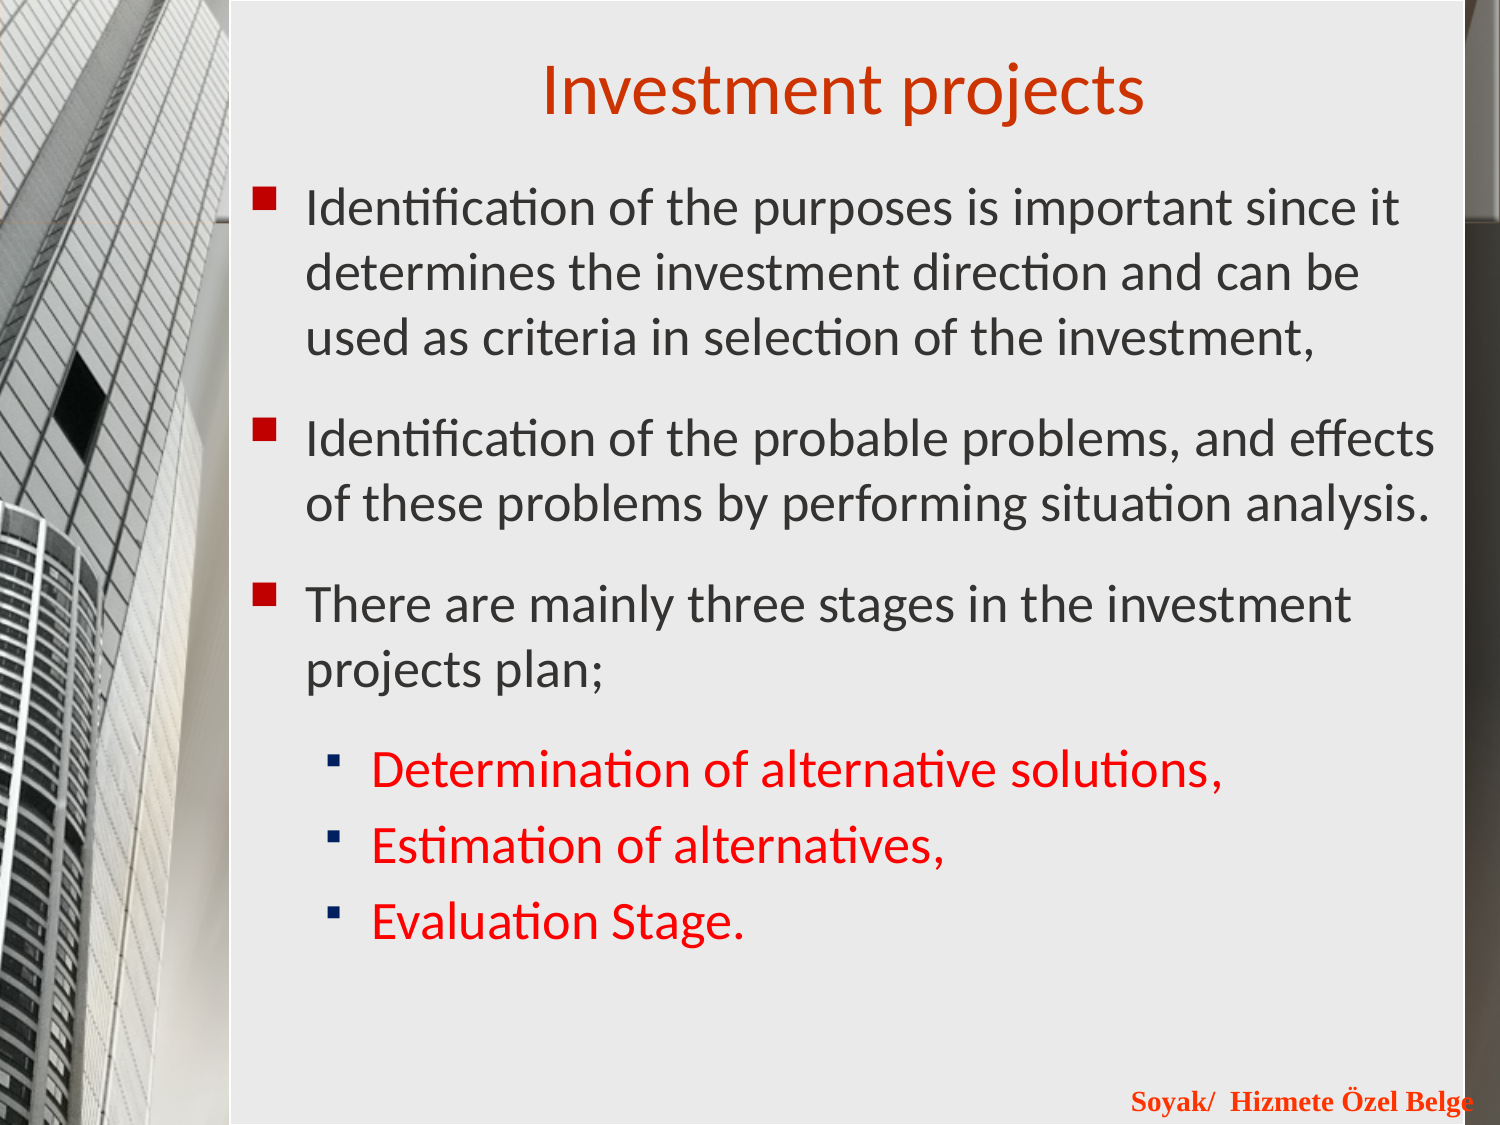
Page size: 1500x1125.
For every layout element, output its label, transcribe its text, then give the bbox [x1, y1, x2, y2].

list Identification of the purposes is important since it determines the investment direction and can be used as criteria in selection of the investment, Identification of the probable problems, and effects of these problems by performing situation analysis. There are mainly three stages in the investment projects plan; Determination of alternative solutions, Estimation of alternatives, Evaluation Stage. [234, 164, 1460, 1032]
picture [1465, 0, 1500, 1125]
title Investment projects [210, 0, 1477, 138]
picture [0, 0, 229, 1125]
